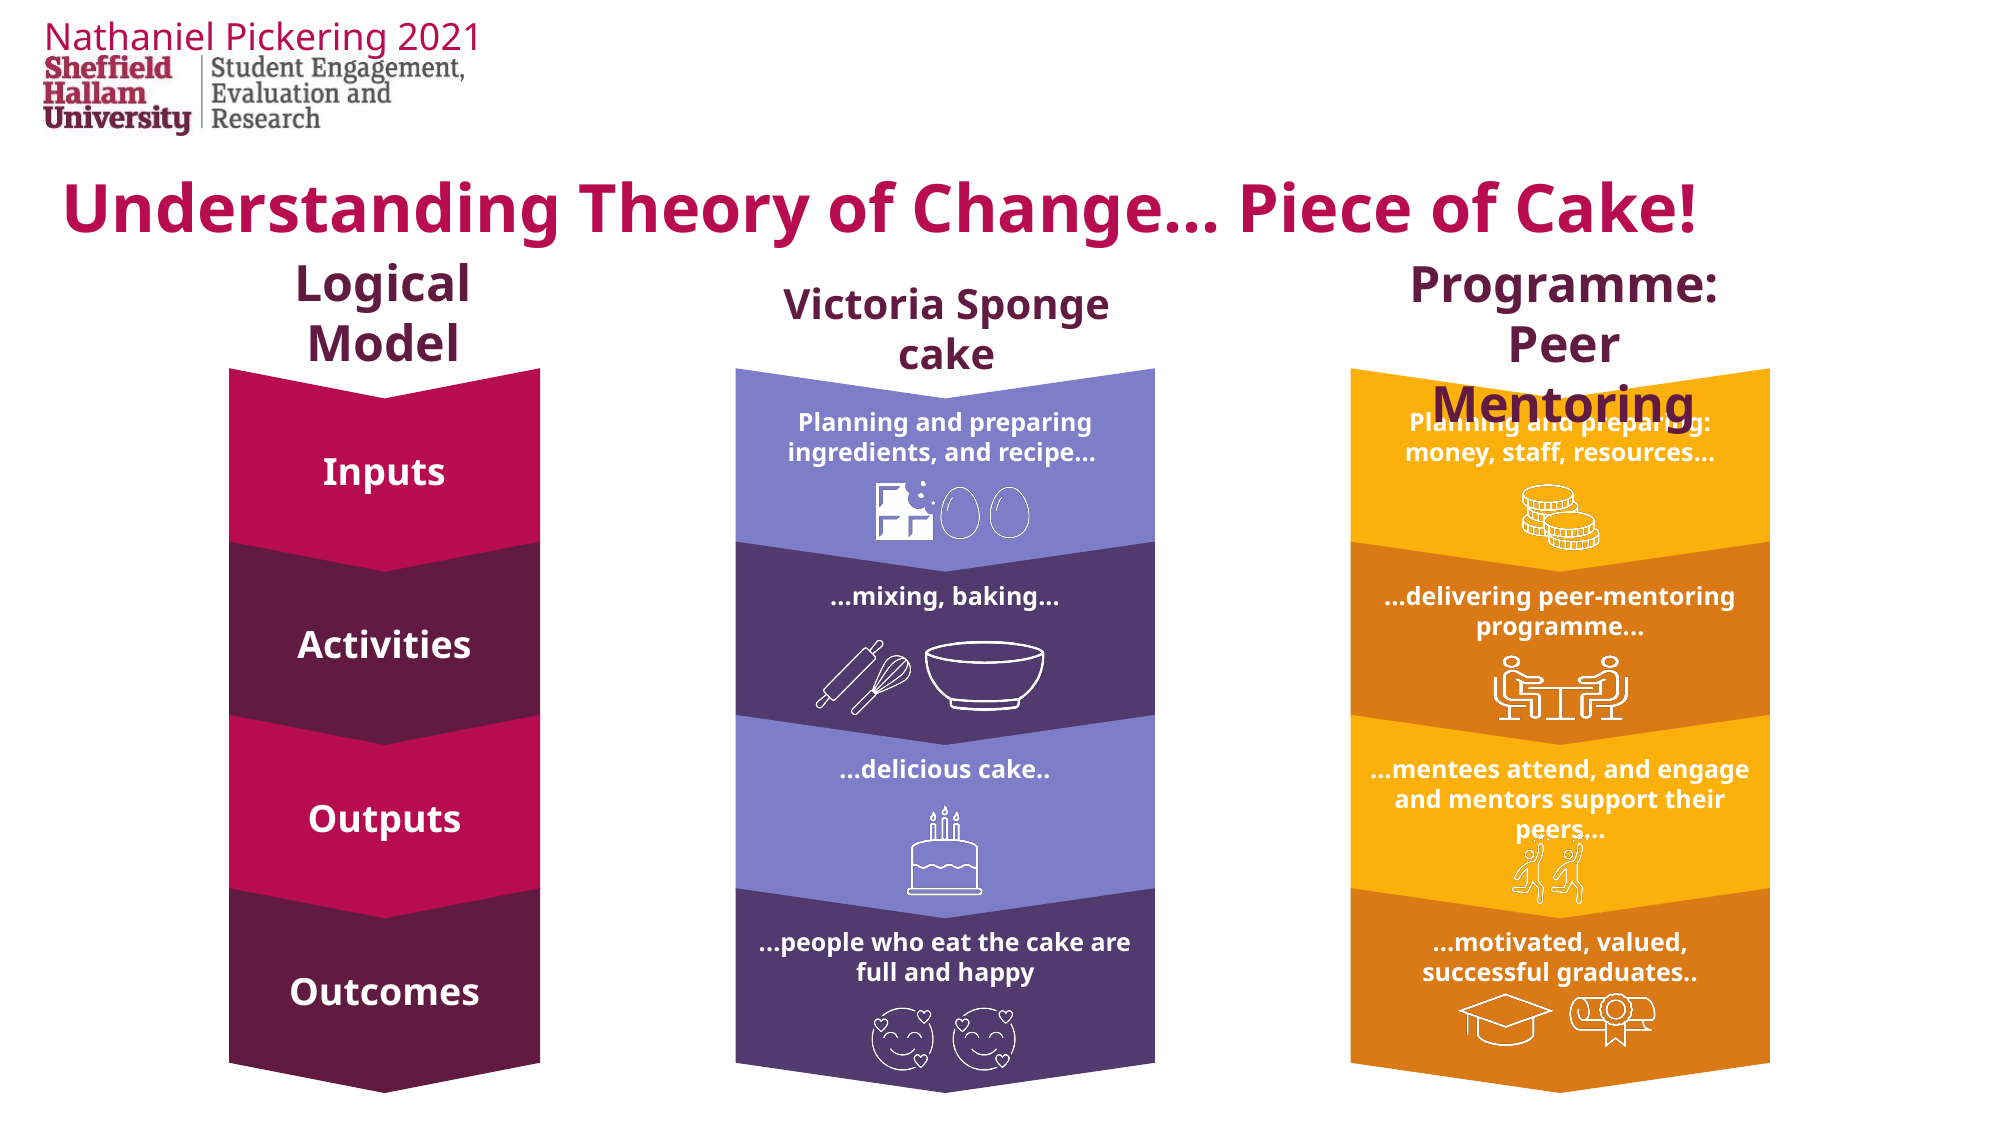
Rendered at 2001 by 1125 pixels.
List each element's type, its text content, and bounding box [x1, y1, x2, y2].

picture [1473, 627, 1648, 749]
text_box Inputs [229, 368, 541, 571]
text_box ...delivering peer-mentoring programme... [1350, 541, 1770, 732]
text_box ...motivated, valued, successful graduates.. [1350, 888, 1770, 1094]
text_box Planning and preparing: money, staff, resources... [1350, 368, 1770, 571]
picture [809, 609, 1050, 741]
picture [1561, 969, 1663, 1071]
text_box Activities [229, 541, 541, 744]
text_box Planning and preparing ingredients, and recipe... [735, 368, 1155, 571]
text_box ...mentees attend, and engage and mentors support their peers... [1350, 714, 1770, 918]
text_box ...delicious cake.. [735, 714, 1155, 918]
picture [864, 471, 1044, 552]
text_box Victoria Sponge cake [739, 270, 1154, 386]
picture [1513, 471, 1605, 563]
text_box ...mixing, baking... [735, 541, 1155, 741]
picture [889, 796, 1000, 907]
picture [944, 999, 1024, 1079]
text_box Outcomes [229, 888, 541, 1094]
text_box ...people who eat the cake are full and happy [735, 888, 1155, 1094]
title Understanding Theory of Change... Piece of Cake! [46, 155, 1771, 266]
picture [862, 999, 942, 1079]
picture [43, 66, 464, 136]
picture [1493, 830, 1610, 908]
text_box Nathaniel Pickering 2021 [29, 5, 582, 66]
text_box Programme: Peer Mentoring [1354, 245, 1774, 441]
text_box Outputs [229, 714, 541, 918]
picture [1452, 966, 1559, 1074]
text_box Logical Model [228, 244, 538, 380]
